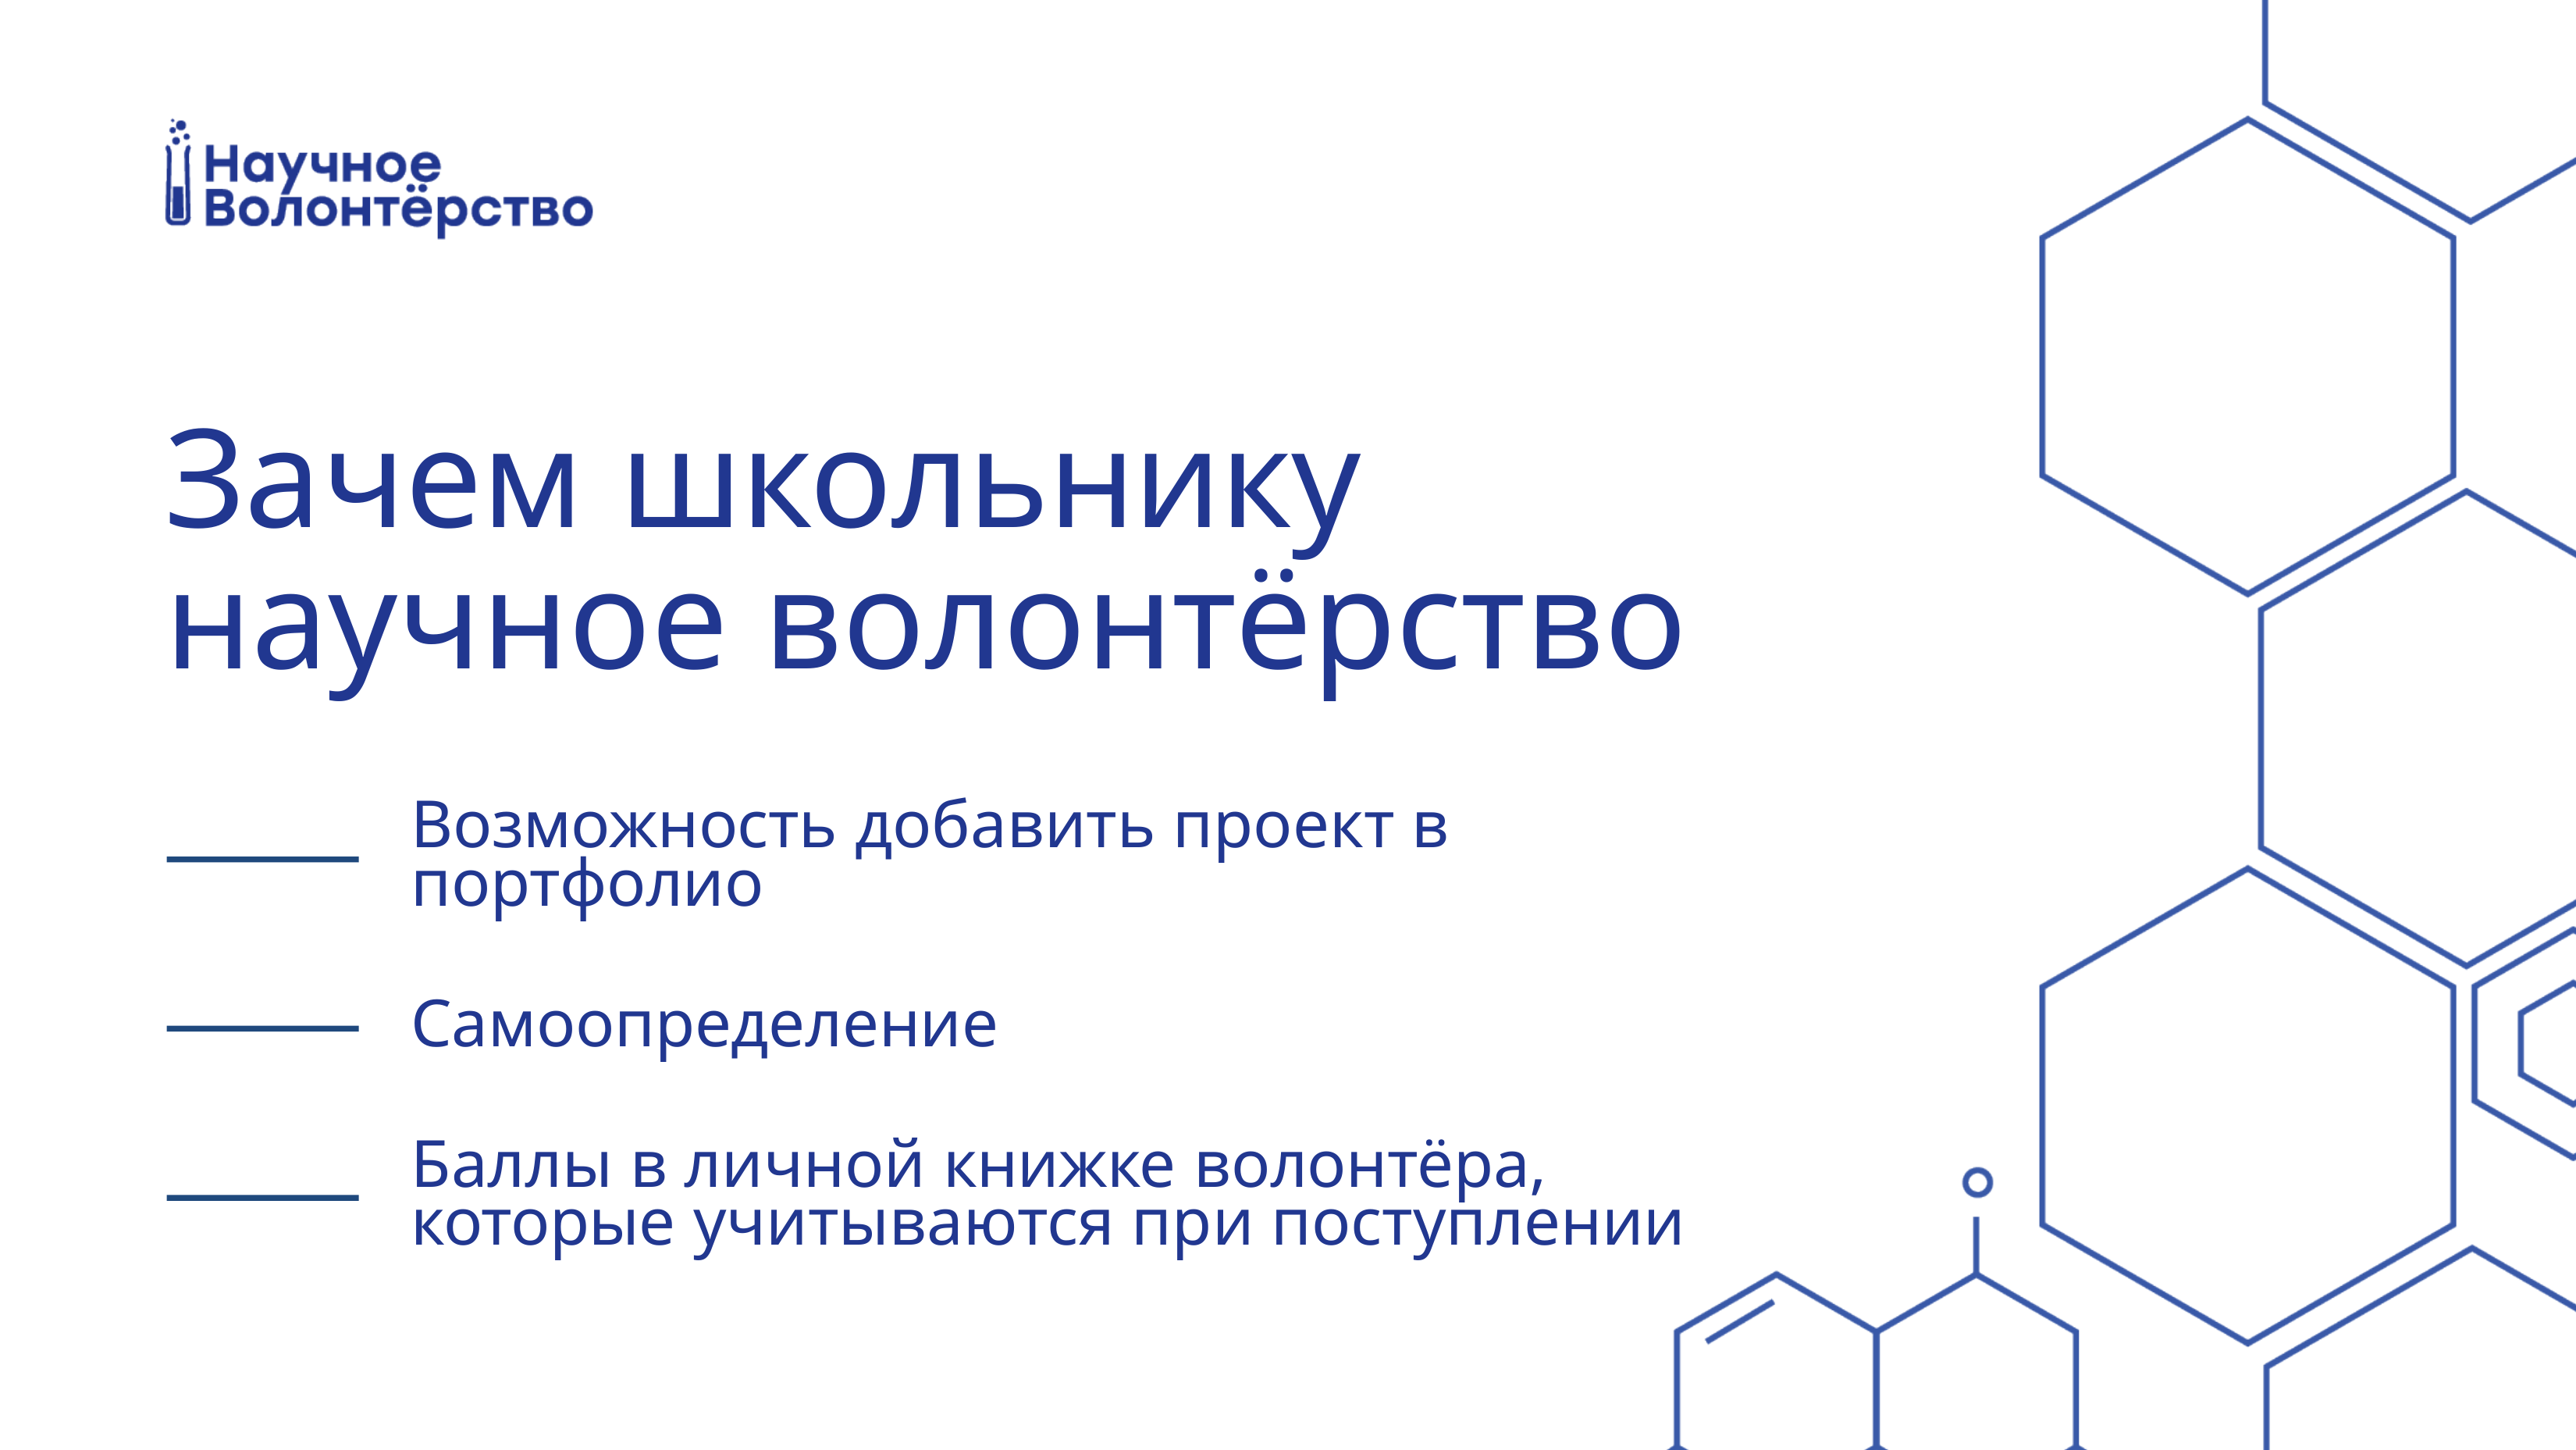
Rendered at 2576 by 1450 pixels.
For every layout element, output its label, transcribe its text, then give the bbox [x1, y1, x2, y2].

text_box [165, 855, 361, 864]
picture [107, 93, 713, 281]
text_box [165, 1193, 361, 1202]
text_box Самоопределение [411, 1001, 1061, 1060]
picture [1066, 0, 2576, 1450]
text_box [165, 1024, 361, 1033]
text_box Зачем школьнику научное волонтёрство [165, 404, 1061, 696]
text_box Возможность добавить проект в портфолио [411, 802, 1061, 920]
text_box Баллы в личной книжке волонтёра, которые учитываются при поступлении [411, 1142, 1061, 1259]
